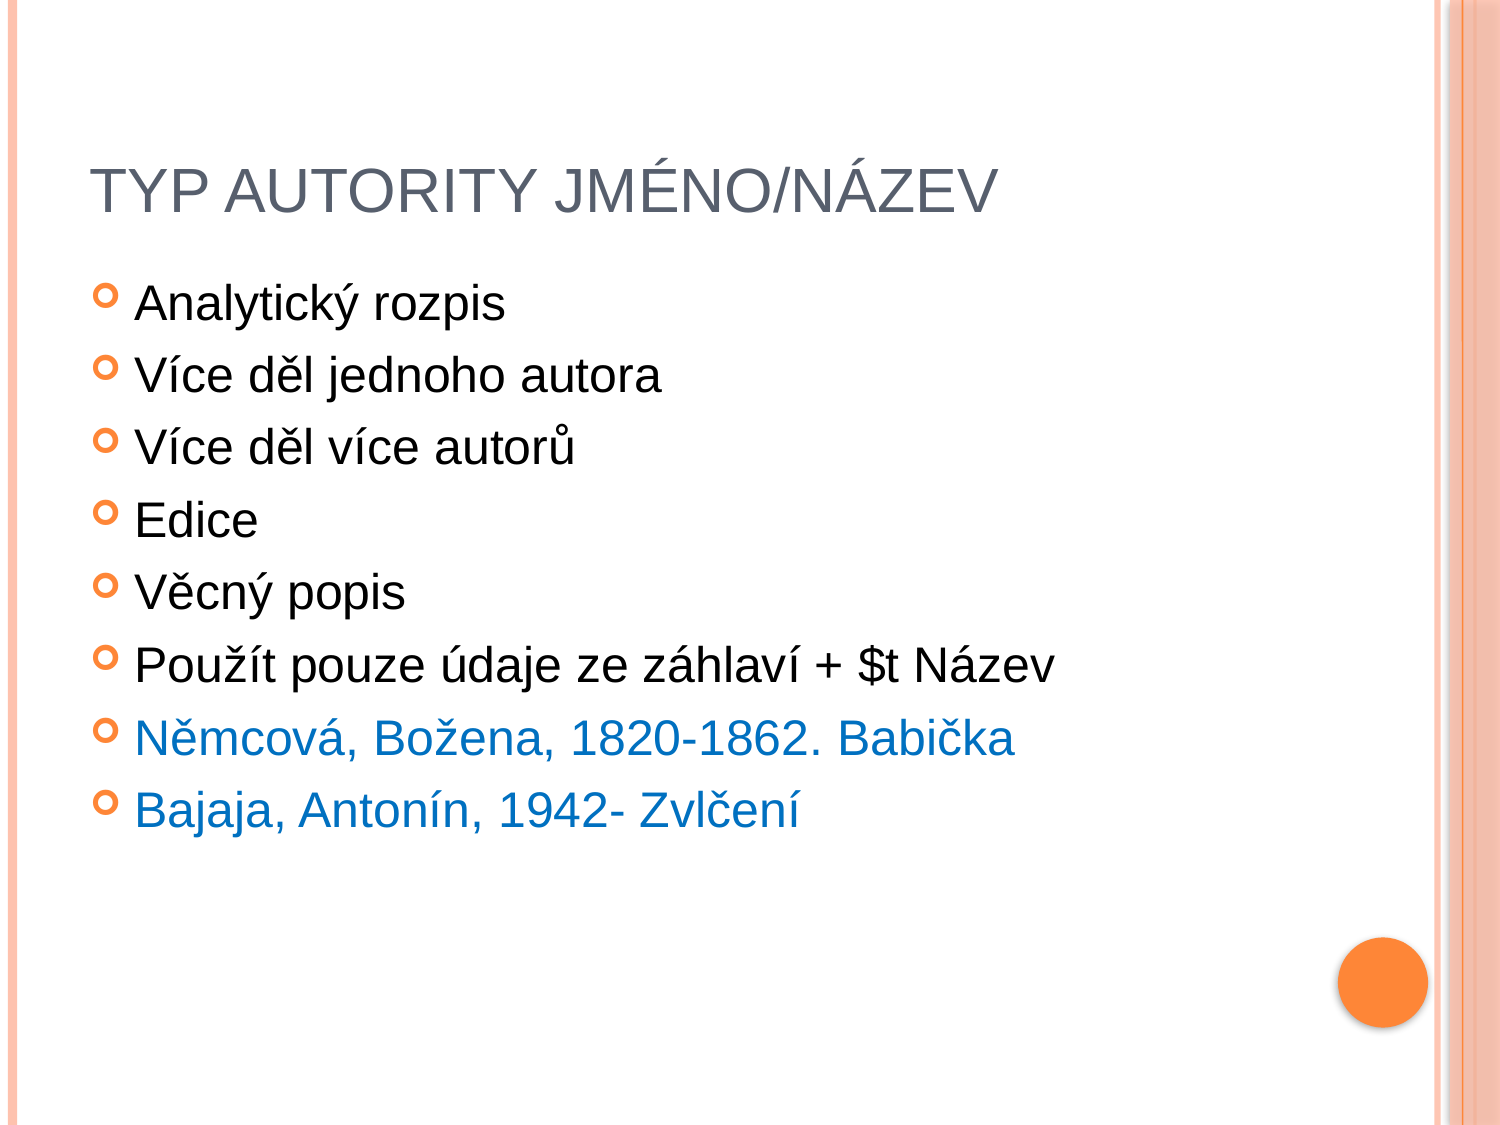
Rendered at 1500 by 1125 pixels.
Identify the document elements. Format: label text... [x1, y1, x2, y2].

list Analytický rozpis Více děl jednoho autora Více děl více autorů Edice Věcný popis Použít pouze údaje ze záhlaví + $t Název Němcová, Božena, 1820-1862. Babička Bajaja, Antonín, 1942- Zvlčení [74, 262, 1301, 1063]
title Typ autority Jméno/Název [75, 45, 1300, 233]
